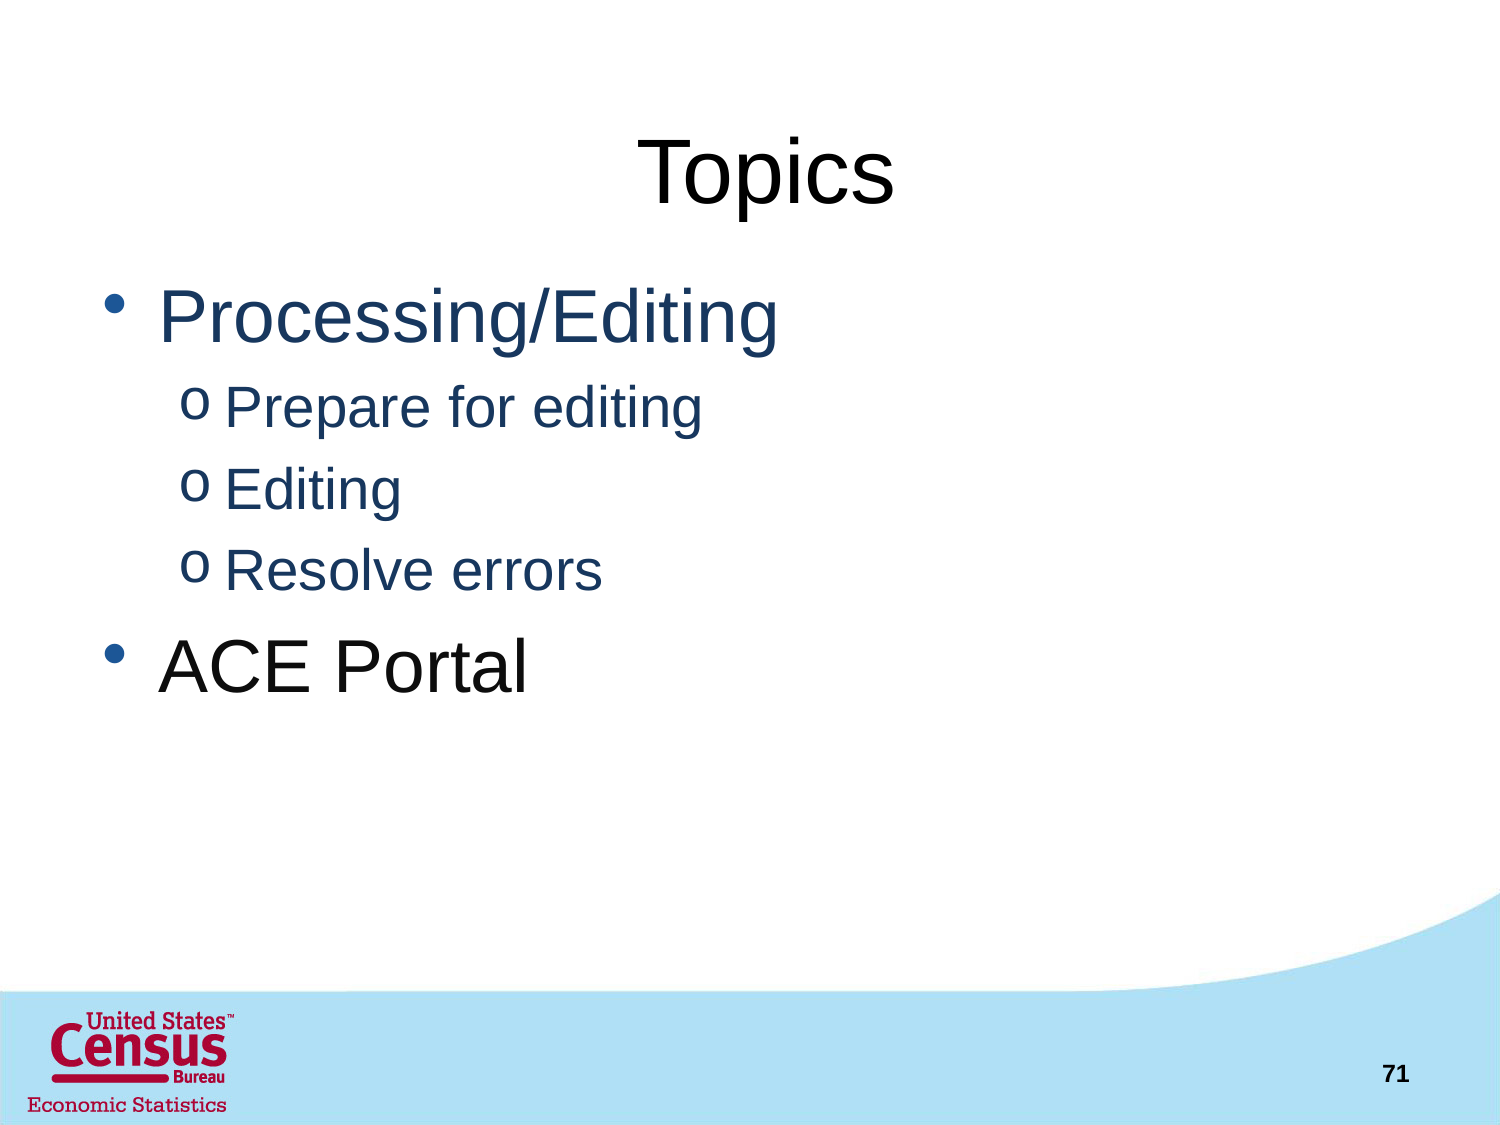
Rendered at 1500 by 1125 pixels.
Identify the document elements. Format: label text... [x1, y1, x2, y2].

title Topics [379, 72, 1155, 260]
slide_number 71 [1074, 1042, 1425, 1103]
picture [0, 888, 1500, 1125]
list Processing/Editing Prepare for editing Editing Resolve errors ACE Portal [87, 260, 1340, 761]
